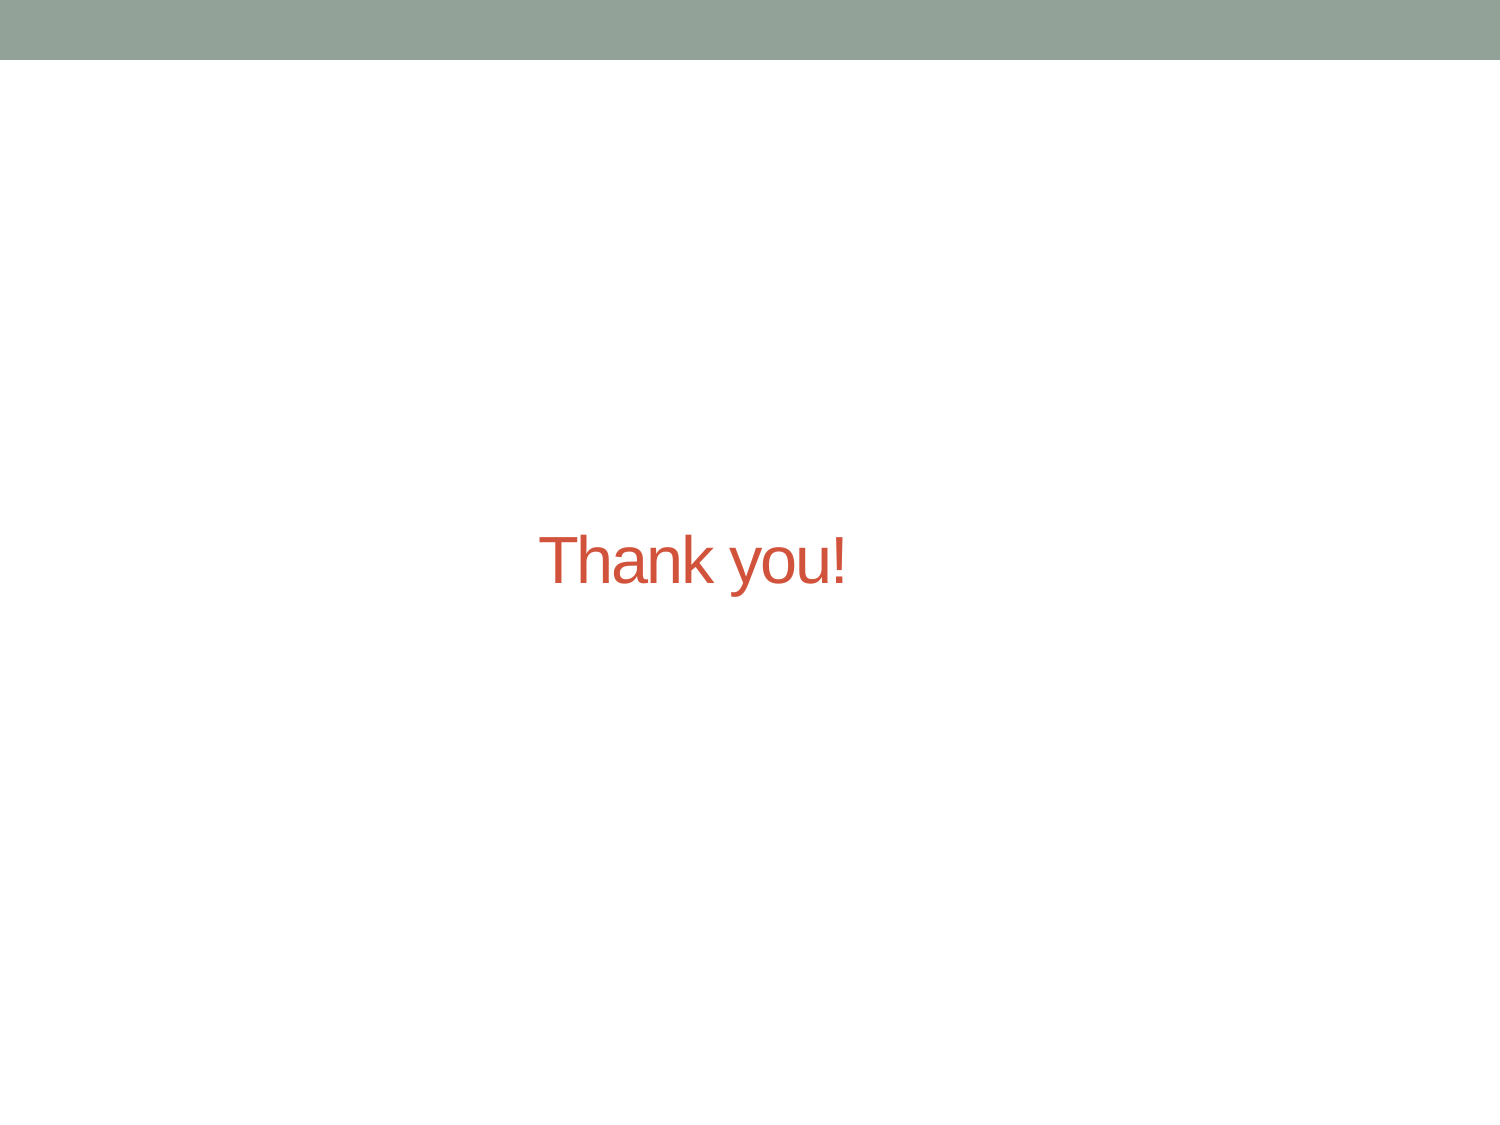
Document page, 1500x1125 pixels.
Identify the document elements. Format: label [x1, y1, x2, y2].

text_box [74, 257, 1425, 1058]
